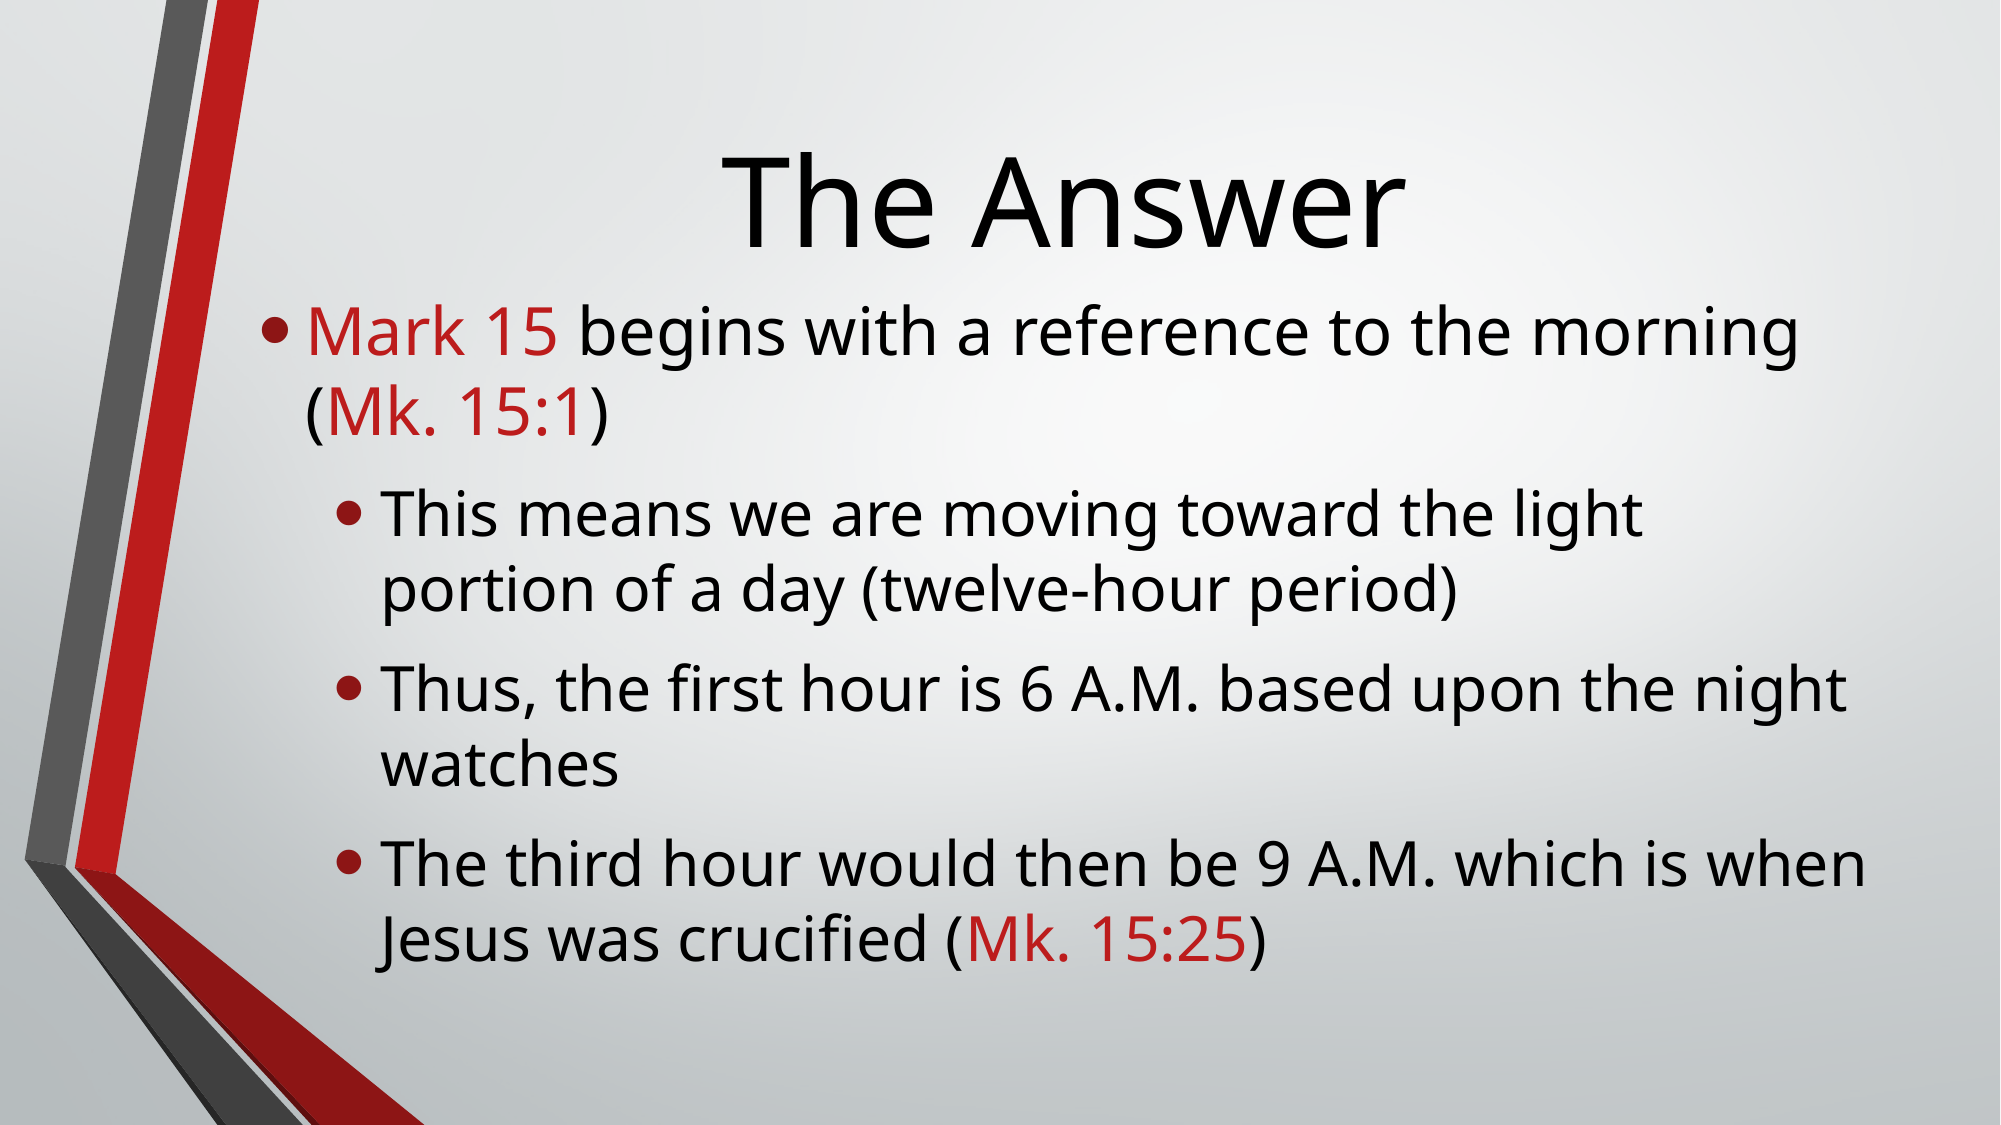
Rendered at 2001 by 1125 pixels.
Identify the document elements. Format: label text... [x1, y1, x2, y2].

title The Answer [243, 112, 1887, 281]
list Mark 15 begins with a reference to the morning (Mk. 15:1)‌ This means we are moving toward the light portion of a day (twelve-hour period)‌ Thus, the first hour is 6 A.M. based upon the night watches‌ The third hour would then be 9 A.M. which is when Jesus was crucified (Mk. 15:25) [243, 281, 1887, 1031]
